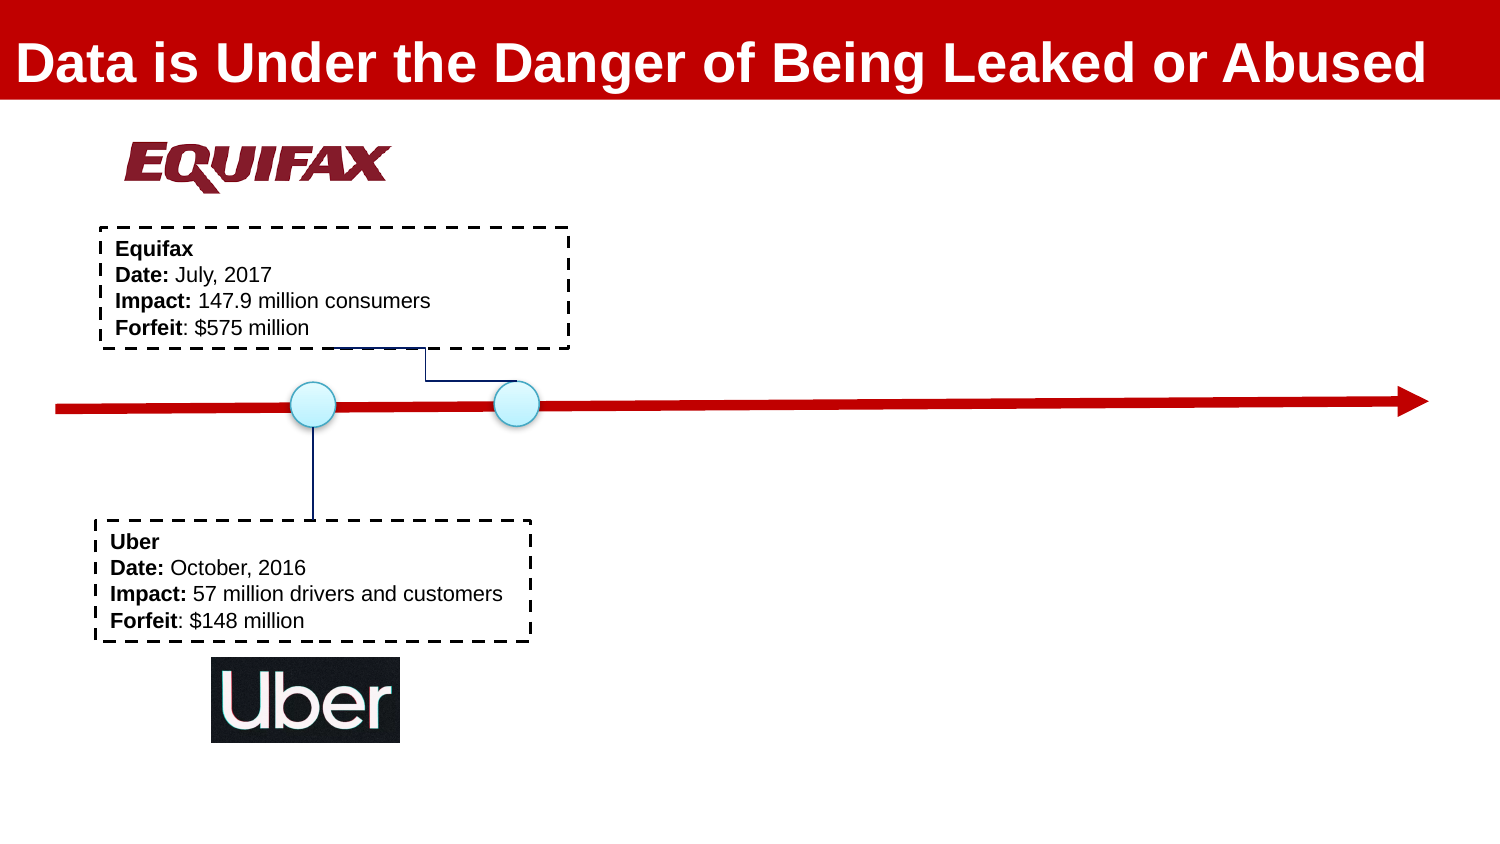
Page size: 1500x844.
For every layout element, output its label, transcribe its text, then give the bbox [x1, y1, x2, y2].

text_box Data is Under the Danger of Being Leaked or Abused [0, 0, 1500, 100]
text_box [55, 401, 403, 410]
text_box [446, 401, 1430, 410]
text_box Uber Date: October, 2016 Impact: 57 million drivers and customers Forfeit: $148 million [95, 520, 531, 642]
text_box [499, 418, 535, 427]
picture [122, 106, 400, 220]
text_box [408, 273, 443, 457]
text_box [291, 382, 335, 399]
text_box [294, 418, 332, 428]
text_box [494, 381, 539, 399]
text_box Equifax Date: July, 2017 Impact: 147.9 million consumers Forfeit: $575 million [100, 227, 569, 349]
picture [211, 657, 400, 743]
